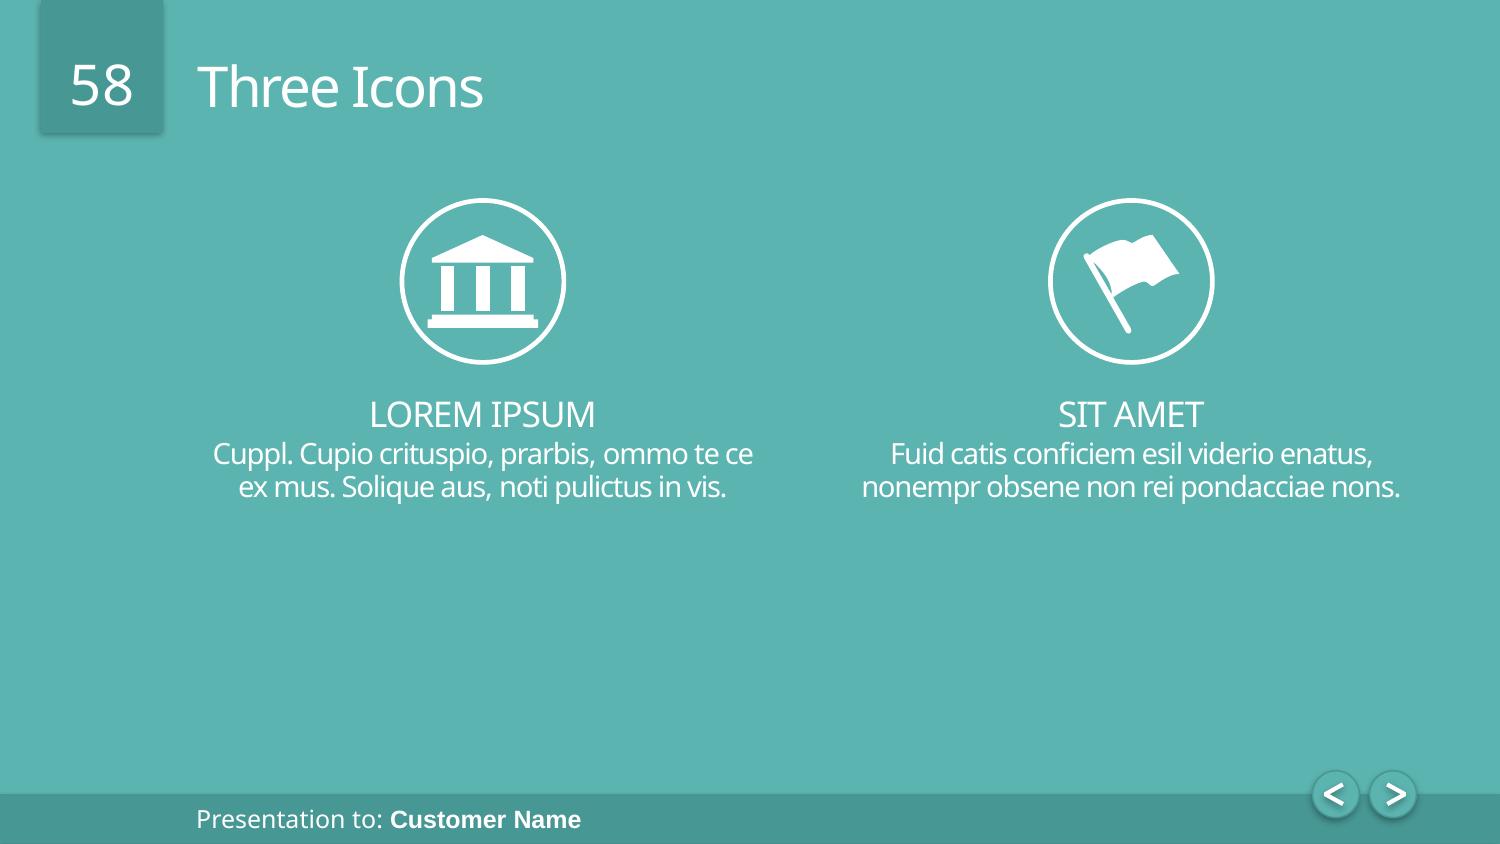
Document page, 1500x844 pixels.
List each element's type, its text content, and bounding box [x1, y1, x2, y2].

list SIT AMET [846, 393, 1417, 434]
list Cuppl. Cupio crituspio, prarbis, ommo te ce ex mus. Solique aus, noti pulictus in vis. [197, 438, 768, 708]
list Fuid catis conficiem esil viderio enatus, nonempr obsene non rei pondacciae nons. [846, 438, 1417, 708]
picture [401, 200, 565, 363]
list LOREM IPSUM [197, 393, 768, 434]
picture [1050, 200, 1213, 363]
title Three Icons [197, 0, 1417, 120]
